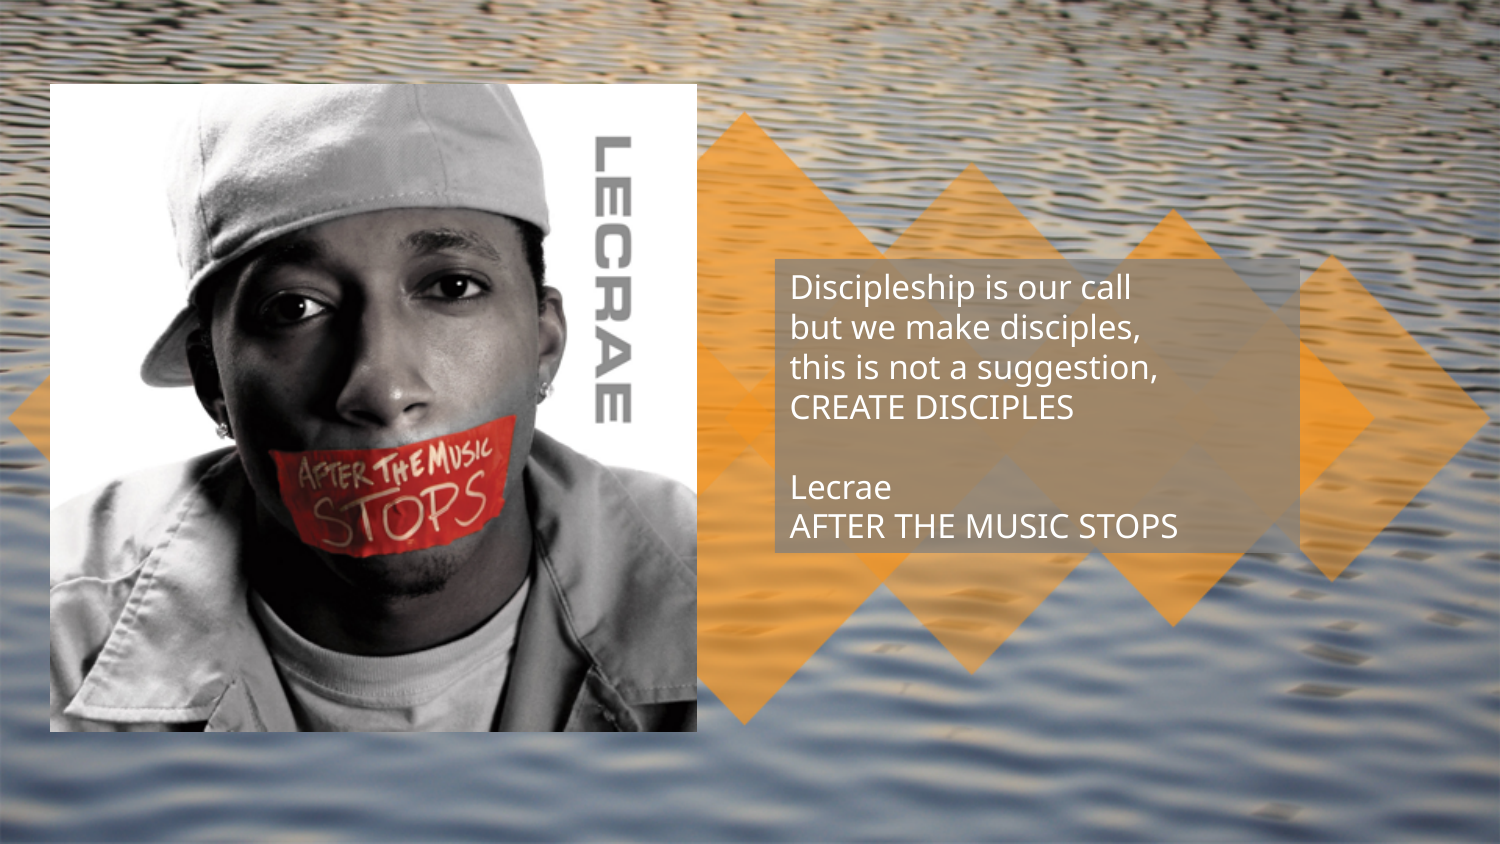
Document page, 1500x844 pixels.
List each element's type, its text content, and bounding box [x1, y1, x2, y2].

text_box Discipleship is our call but we make disciples, this is not a suggestion, CREATE DISCIPLES Lecrae AFTER THE MUSIC STOPS [774, 258, 1300, 553]
picture [0, 0, 1500, 844]
